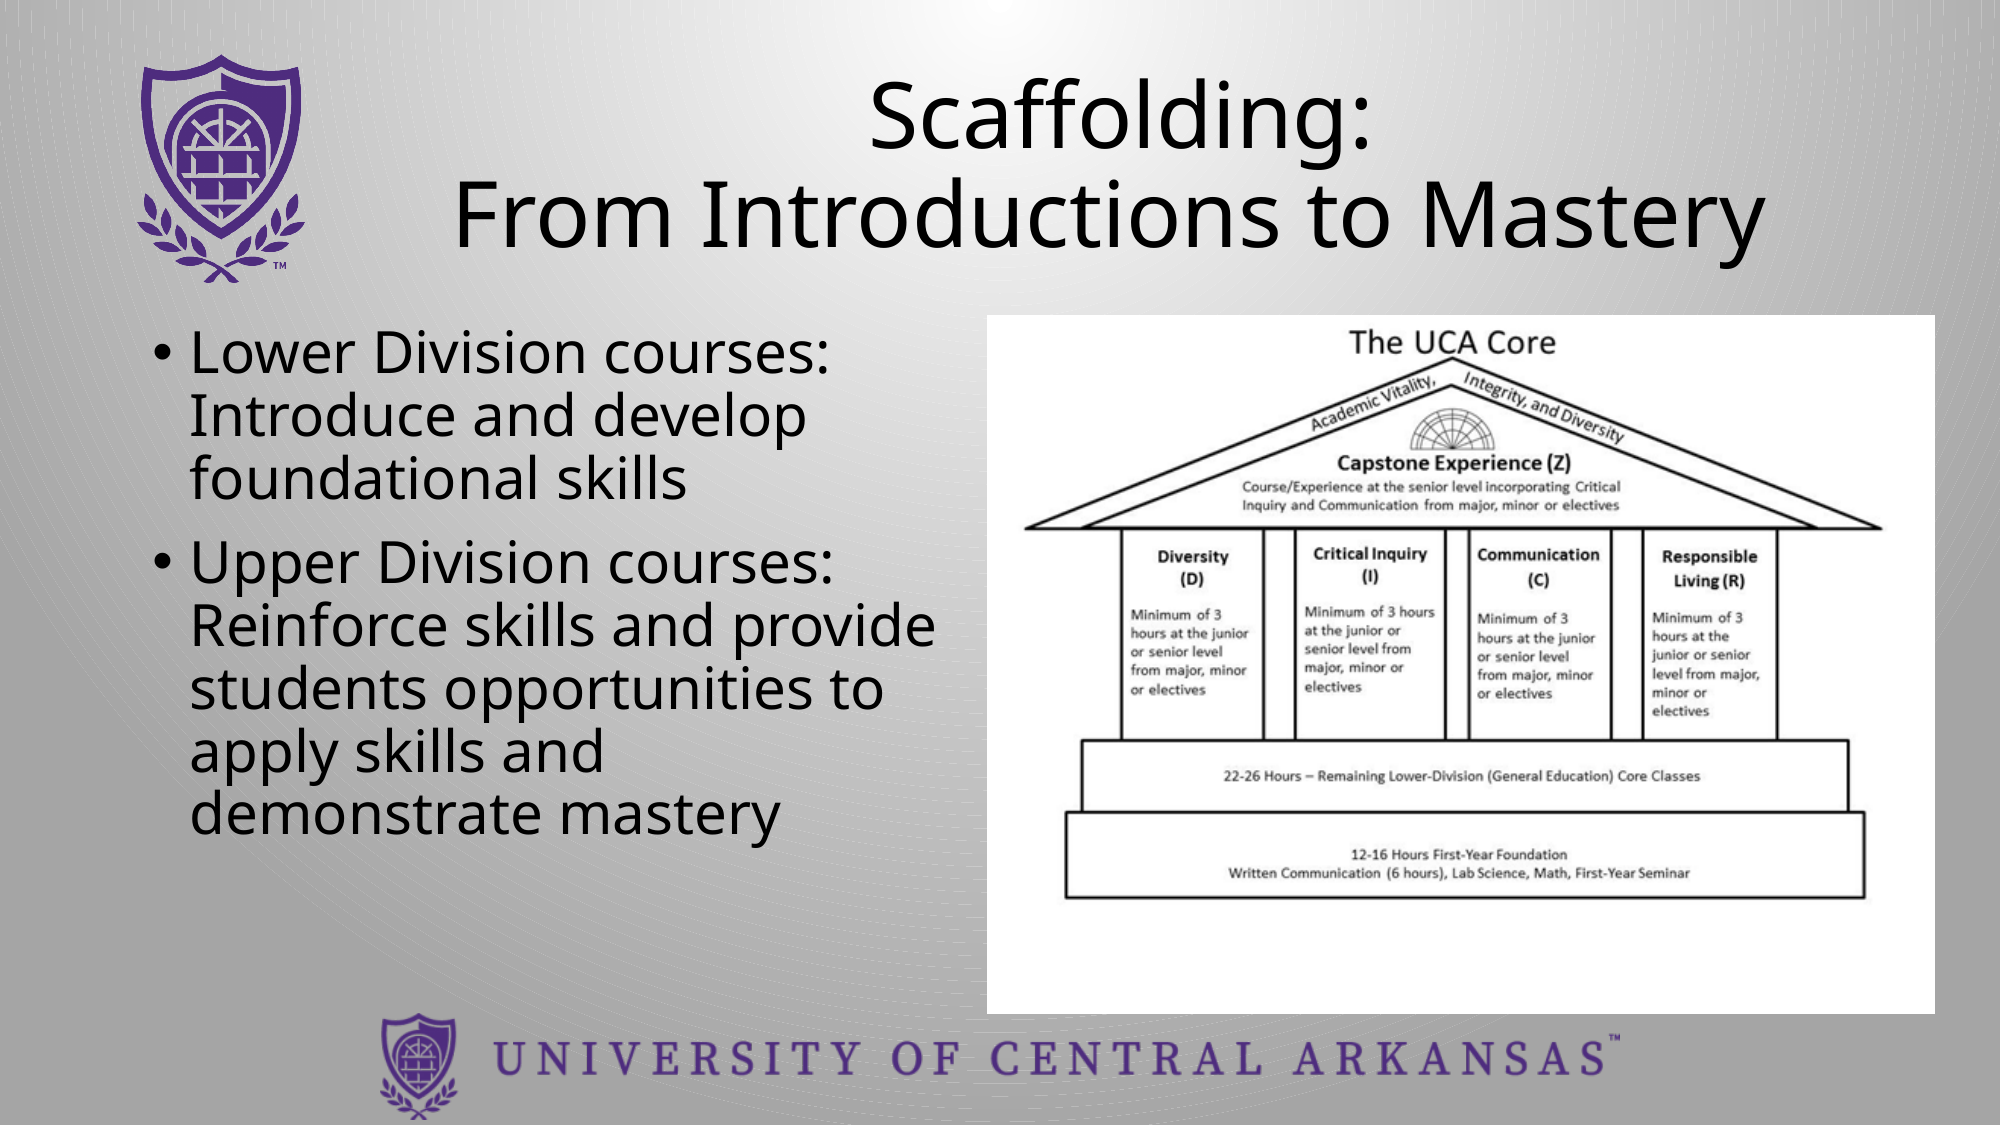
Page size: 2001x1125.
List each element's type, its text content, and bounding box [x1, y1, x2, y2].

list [987, 315, 1935, 1014]
title Scaffolding: From Introductions to Mastery [380, 59, 1863, 278]
picture [380, 1014, 1620, 1120]
picture [137, 54, 305, 283]
list Lower Division courses: Introduce and develop foundational skills Upper Division courses: Reinforce skills and provide students opportunities to apply skills and demonstrate mastery [137, 315, 987, 1014]
